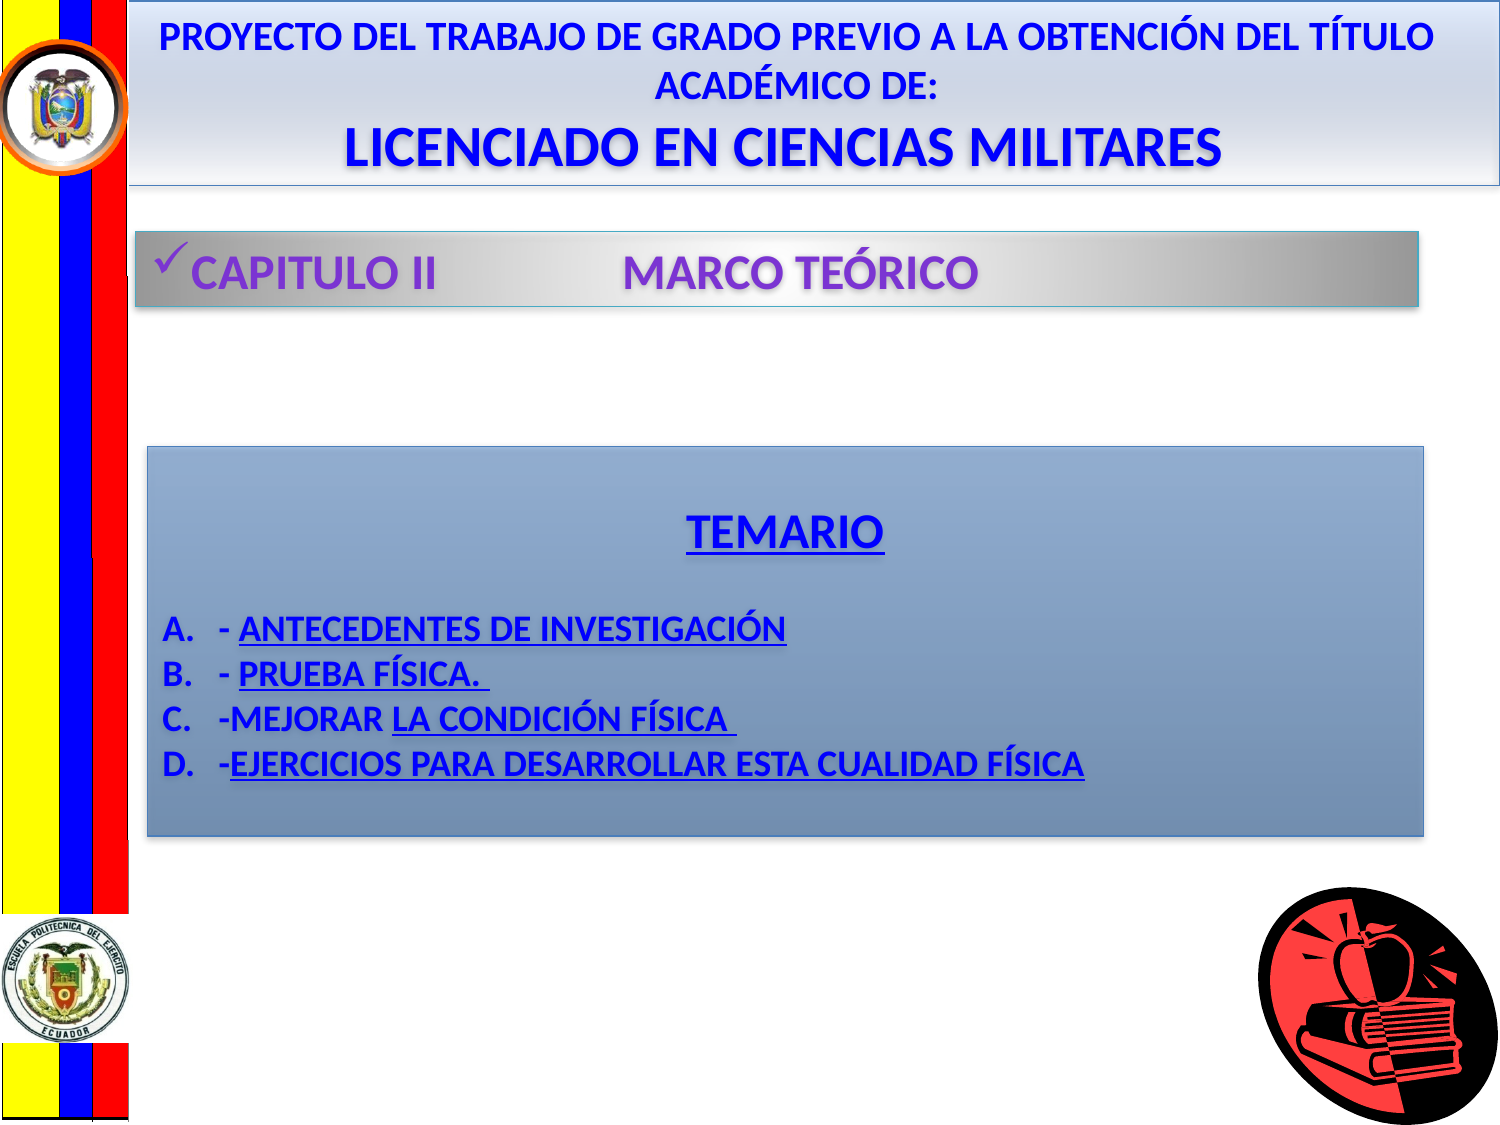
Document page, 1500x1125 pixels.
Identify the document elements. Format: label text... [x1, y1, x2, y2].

text_box TEMARIO - ANTECEDENTES DE INVESTIGACIÓN - PRUEBA FÍSICA. -MEJORAR LA CONDICIÓN FÍSICA -EJERCICIOS PARA DESARROLLAR ESTA CUALIDAD FÍSICA [147, 446, 1424, 837]
text_box PROYECTO DEL TRABAJO DE GRADO PREVIO A LA OBTENCIÓN DEL TÍTULO ACADÉMICO DE: LICENCIADO EN CIENCIAS MILITARES [135, 0, 1500, 186]
text_box CAPITULO II MARCO TEÓRICO [138, 231, 1419, 307]
picture [1254, 886, 1500, 1125]
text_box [0, 0, 134, 1125]
